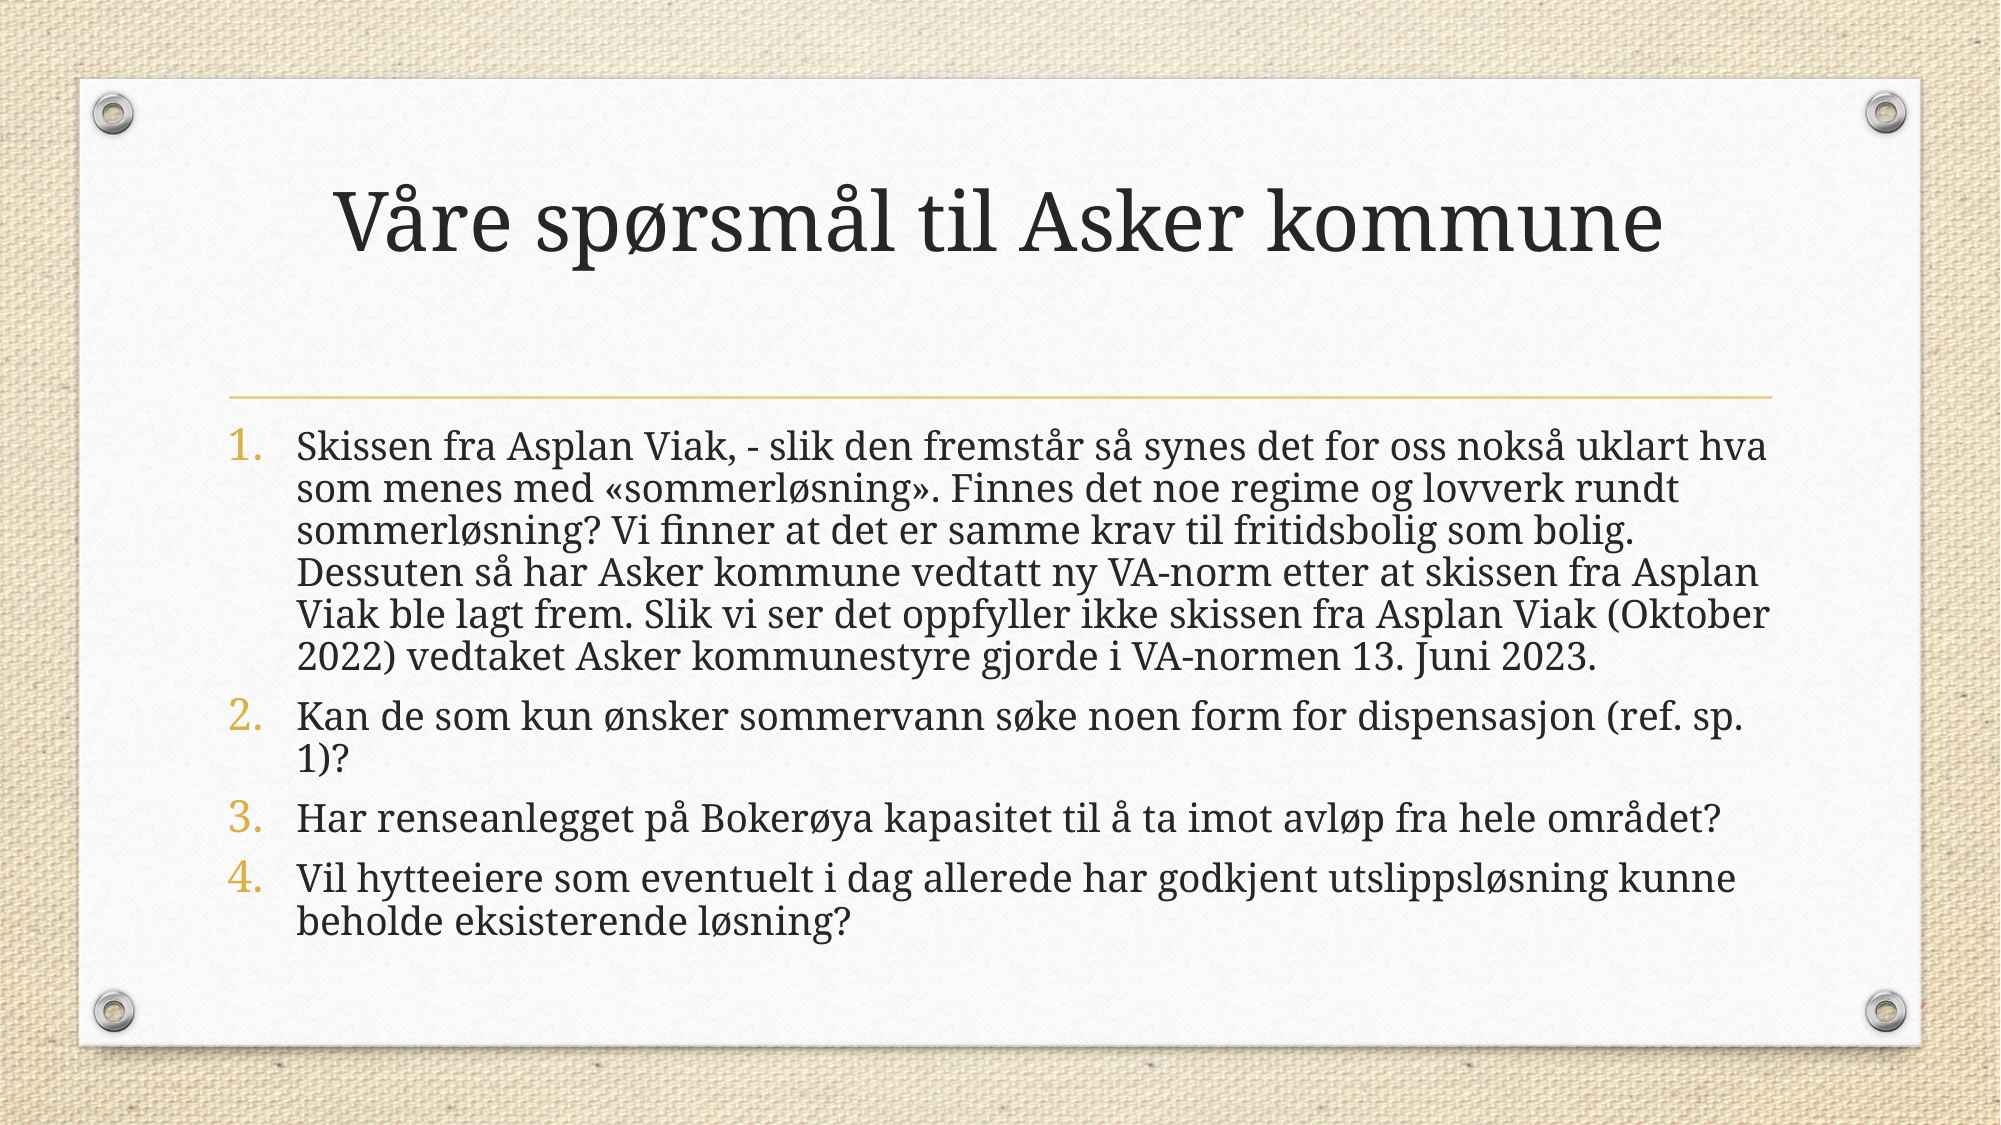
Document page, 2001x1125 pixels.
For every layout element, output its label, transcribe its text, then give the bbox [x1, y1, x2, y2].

title Våre spørsmål til Asker kommune [212, 161, 1788, 375]
list Skissen fra Asplan Viak, - slik den fremstår så synes det for oss nokså uklart hva som menes med «sommerløsning». Finnes det noe regime og lovverk rundt sommerløsning? Vi finner at det er samme krav til fritidsbolig som bolig. Dessuten så har Asker kommune vedtatt ny VA-norm etter at skissen fra Asplan Viak ble lagt frem. Slik vi ser det oppfyller ikke skissen fra Asplan Viak (Oktober 2022) vedtaket Asker kommunestyre gjorde i VA-normen 13. Juni 2023. Kan de som kun ønsker sommervann søke noen form for dispensasjon (ref. sp. 1)? Har renseanlegget på Bokerøya kapasitet til å ta imot avløp fra hele området? Vil hytteeiere som eventuelt i dag allerede har godkjent utslippsløsning kunne beholde eksisterende løsning? [212, 419, 1788, 964]
picture [0, 0, 2001, 1125]
